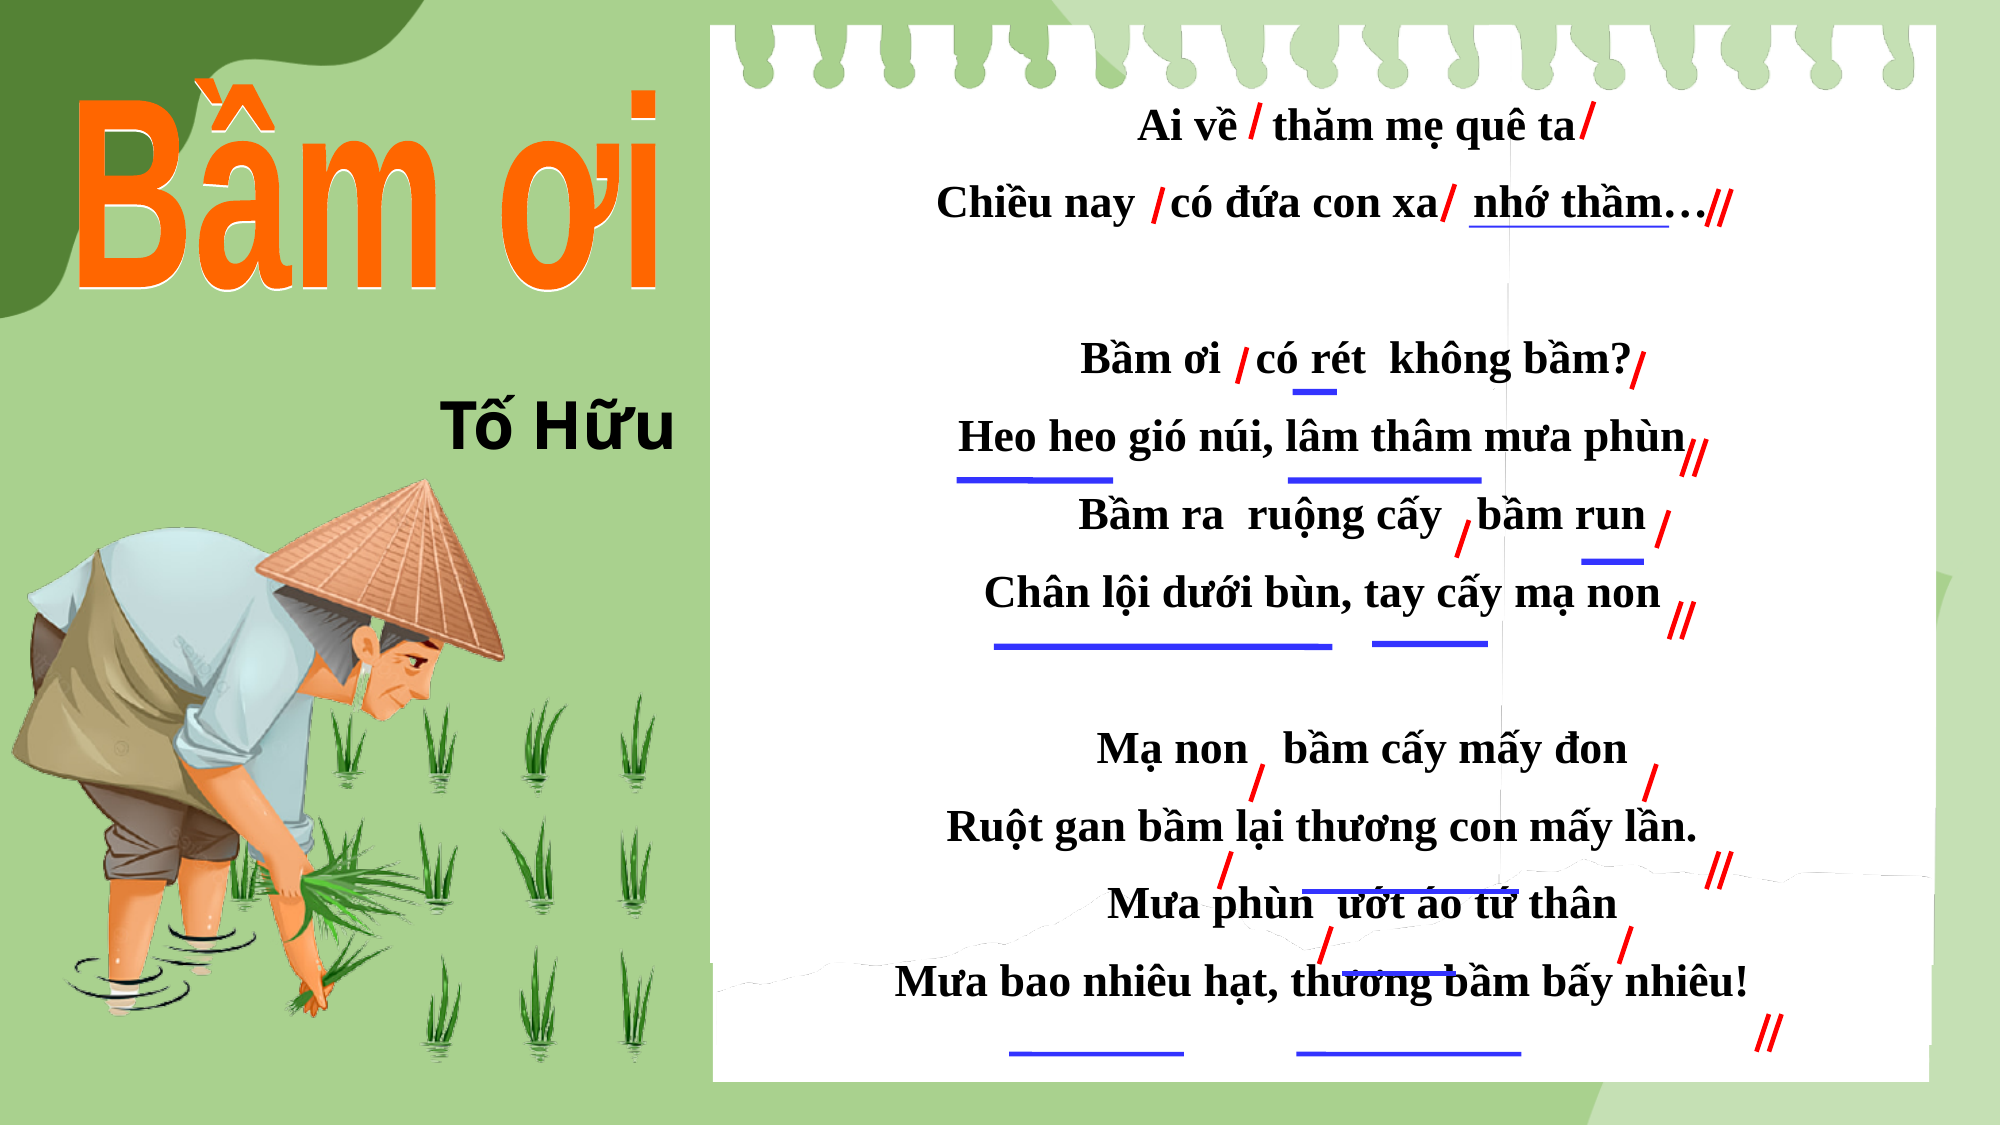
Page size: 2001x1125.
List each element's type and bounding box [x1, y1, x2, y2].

text_box [79, 78, 656, 293]
picture [0, 0, 2001, 1125]
text_box [581, 24, 2000, 1082]
